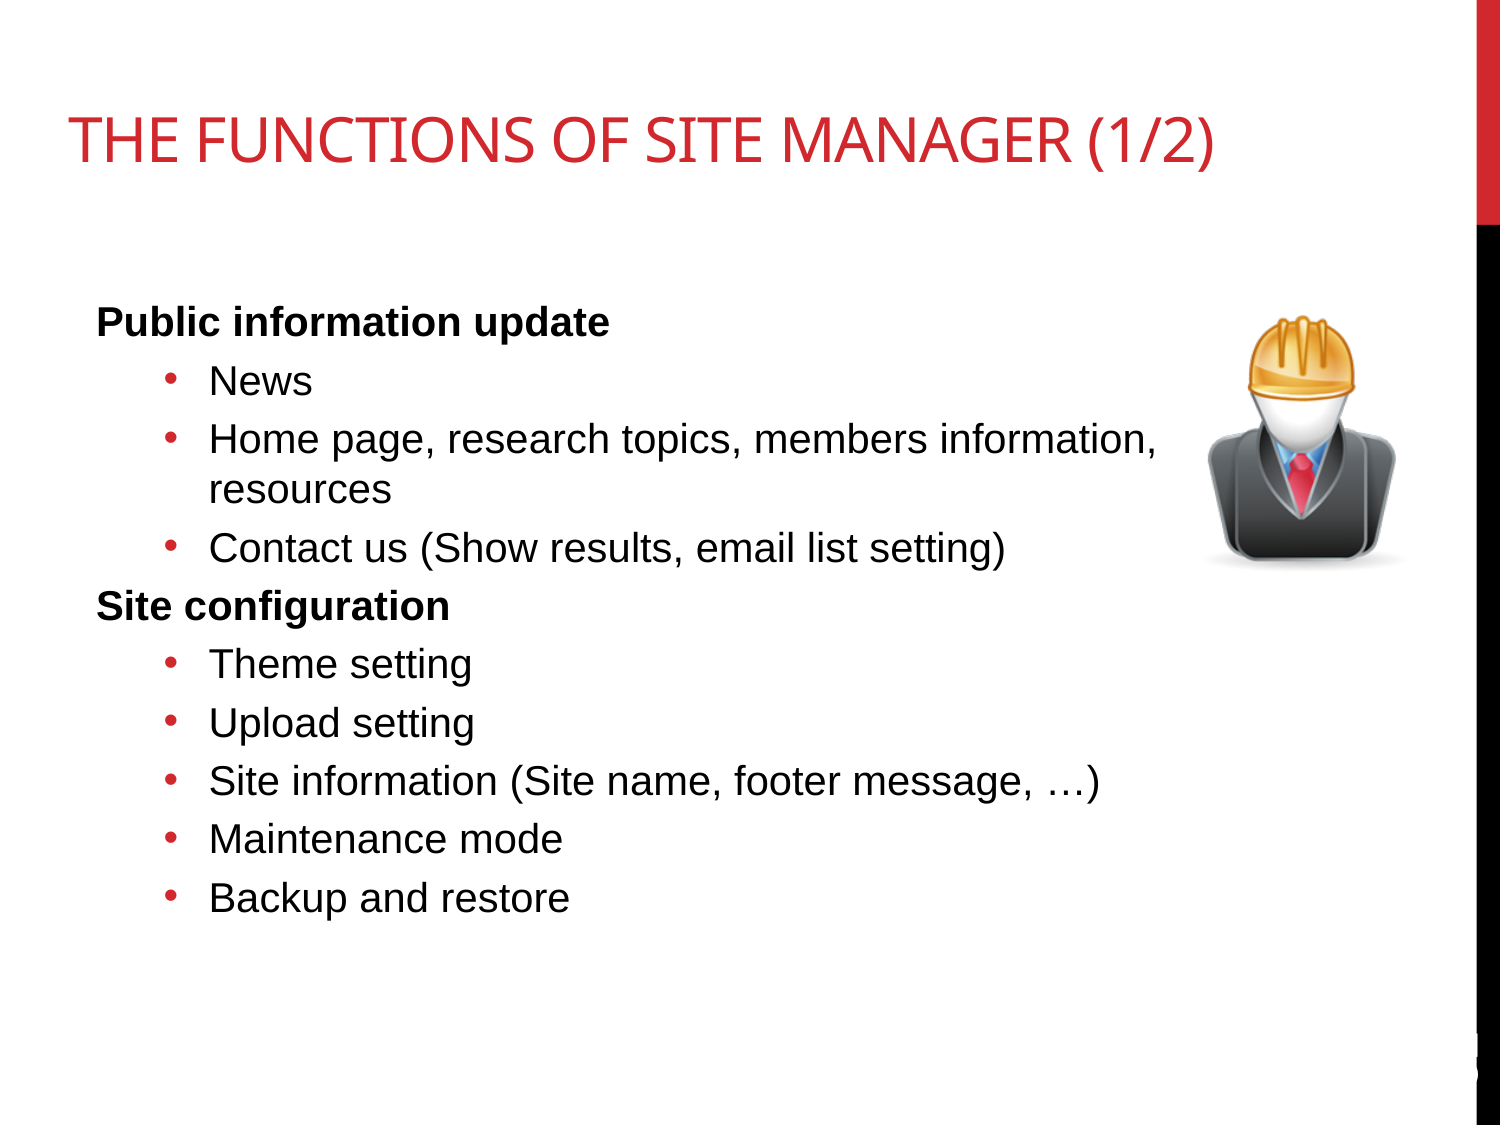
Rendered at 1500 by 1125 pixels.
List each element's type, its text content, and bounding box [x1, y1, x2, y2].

slide_number 51 [1427, 887, 1488, 1104]
picture [1174, 313, 1436, 575]
list Public information update News Home page, research topics, members information, resources Contact us (Show results, email list setting) Site configuration Theme setting Upload setting Site information (Site name, footer message, …) Maintenance mode Backup and restore [75, 287, 1325, 1005]
title The Functions Of Site Manager (1/2) [53, 0, 1500, 183]
